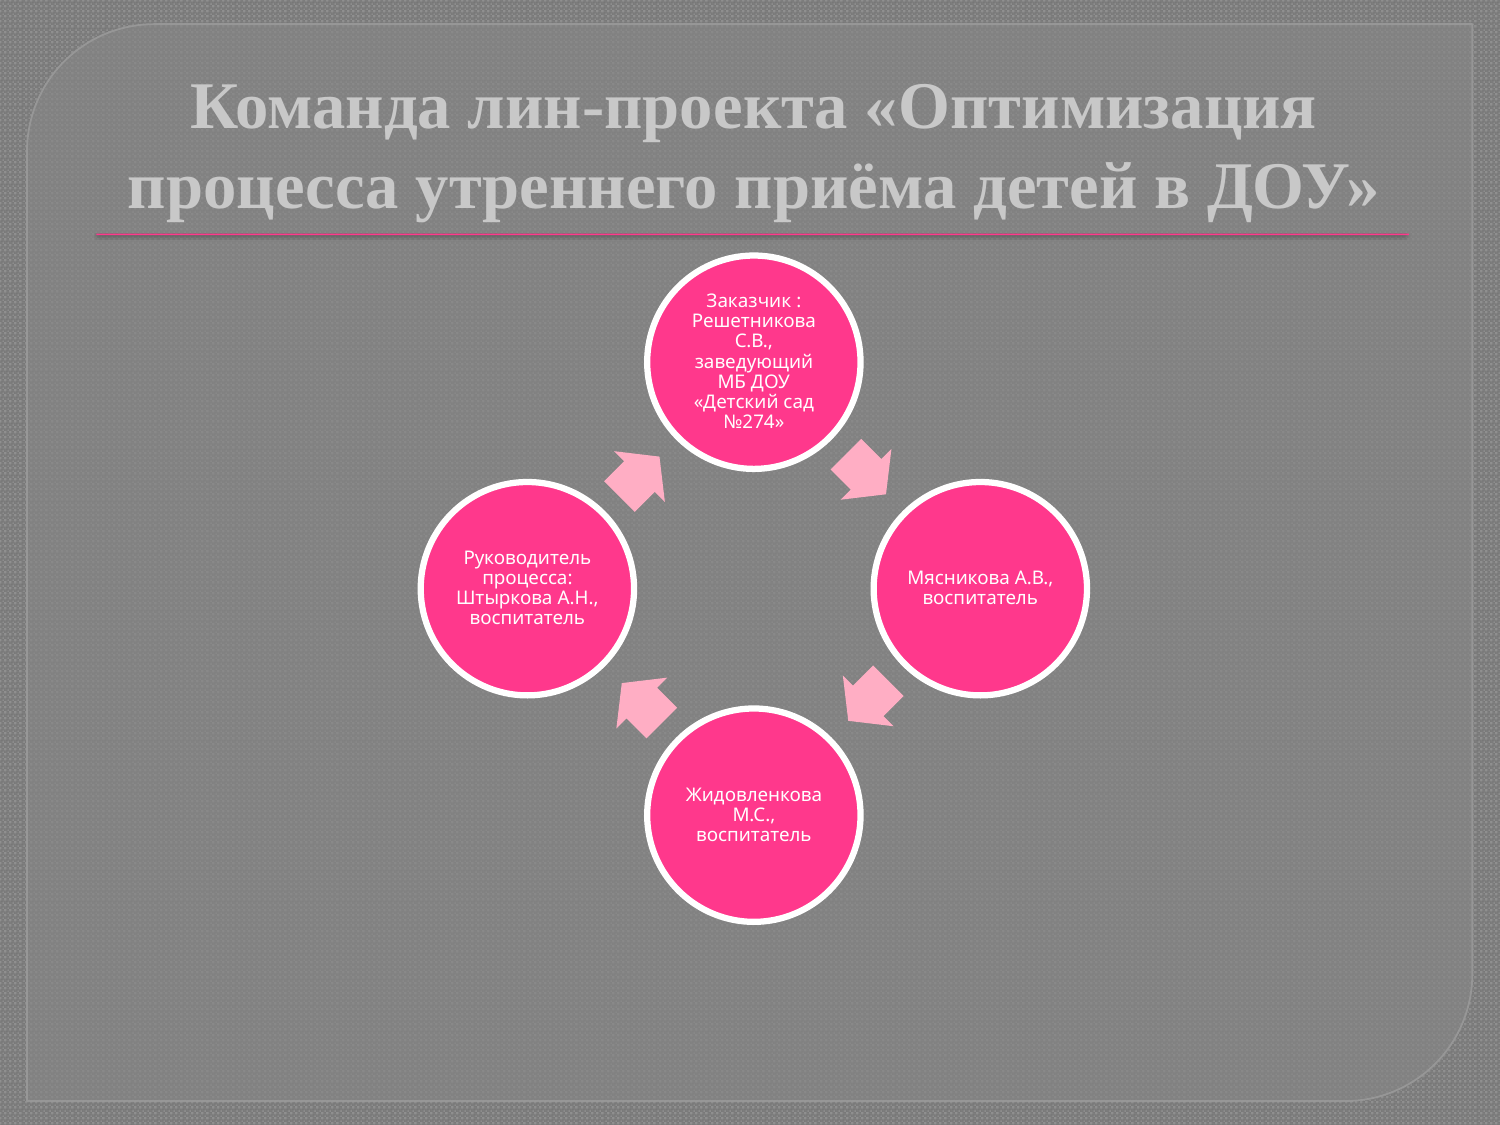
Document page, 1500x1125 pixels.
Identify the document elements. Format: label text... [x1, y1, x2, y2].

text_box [253, 255, 1255, 923]
title Команда лин-проекта «Оптимизация процесса утреннего приёма детей в ДОУ» [75, 41, 1425, 230]
